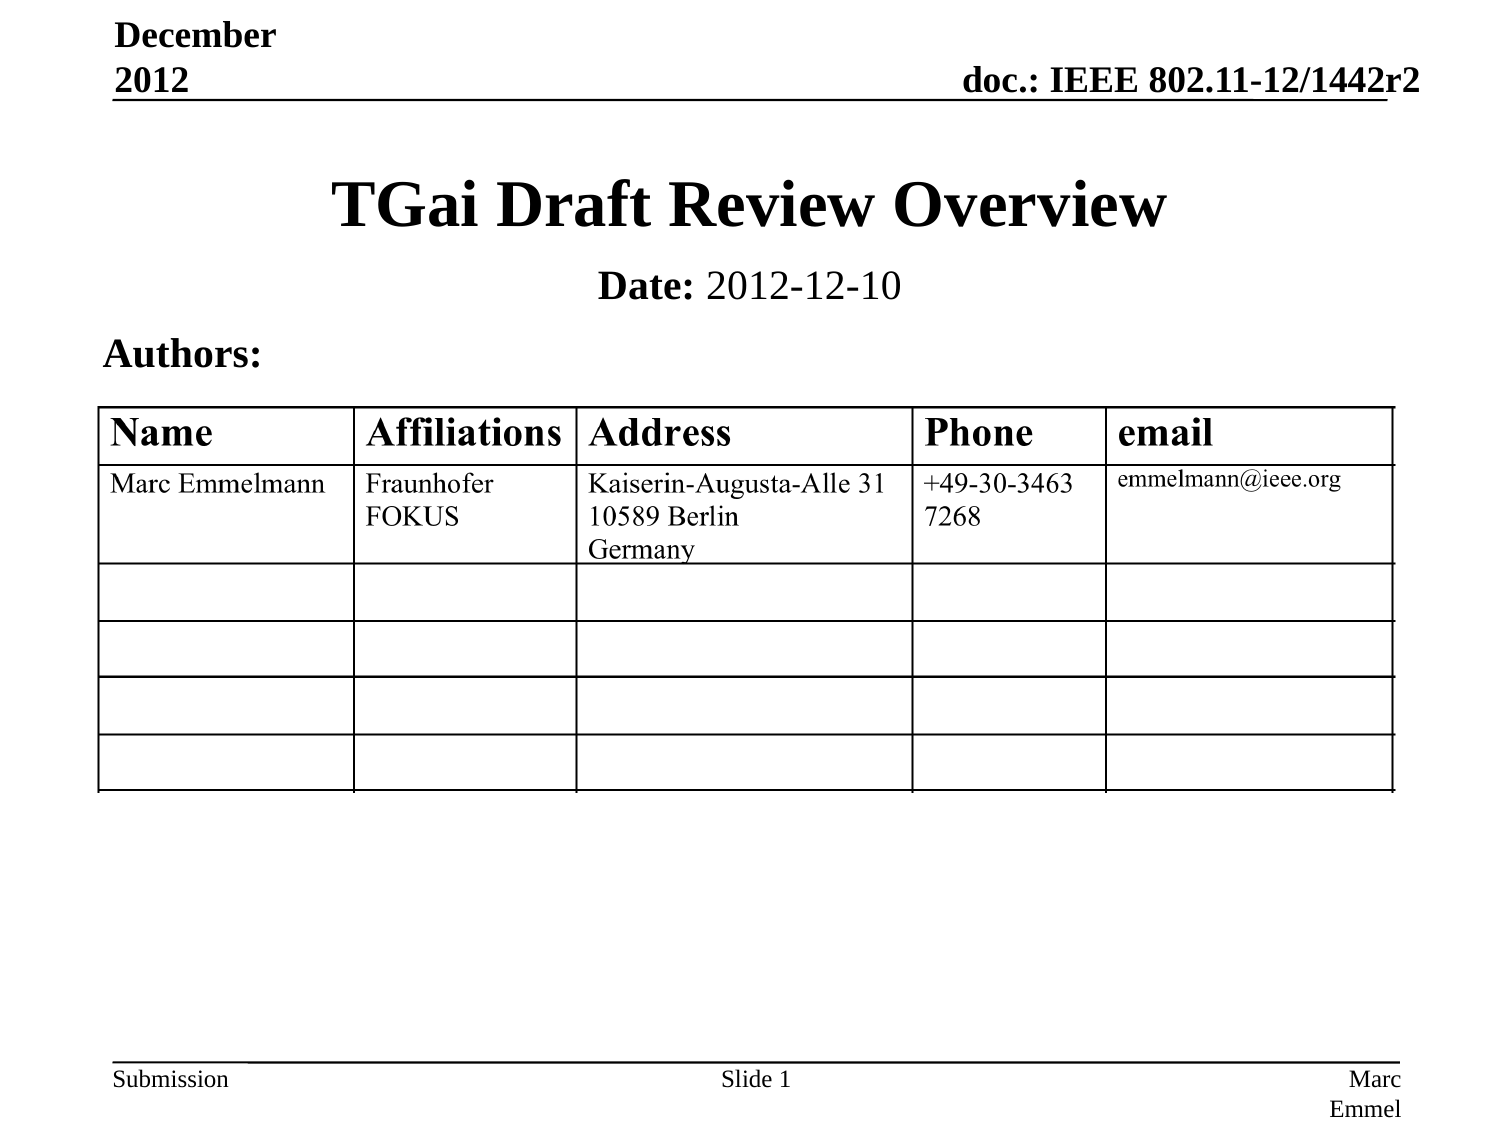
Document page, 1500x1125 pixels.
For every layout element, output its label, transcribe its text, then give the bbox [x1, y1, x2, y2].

slide_number Slide 1 [712, 1061, 800, 1093]
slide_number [114, 54, 290, 101]
title TGai Draft Review Overview [112, 112, 1388, 249]
footer Marc Emmelmann, Fraunhofer FOKUS [1324, 1061, 1402, 1093]
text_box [83, 405, 1422, 838]
list Date: 2012-12-10 [112, 249, 1388, 313]
text_box Authors: [87, 318, 325, 381]
